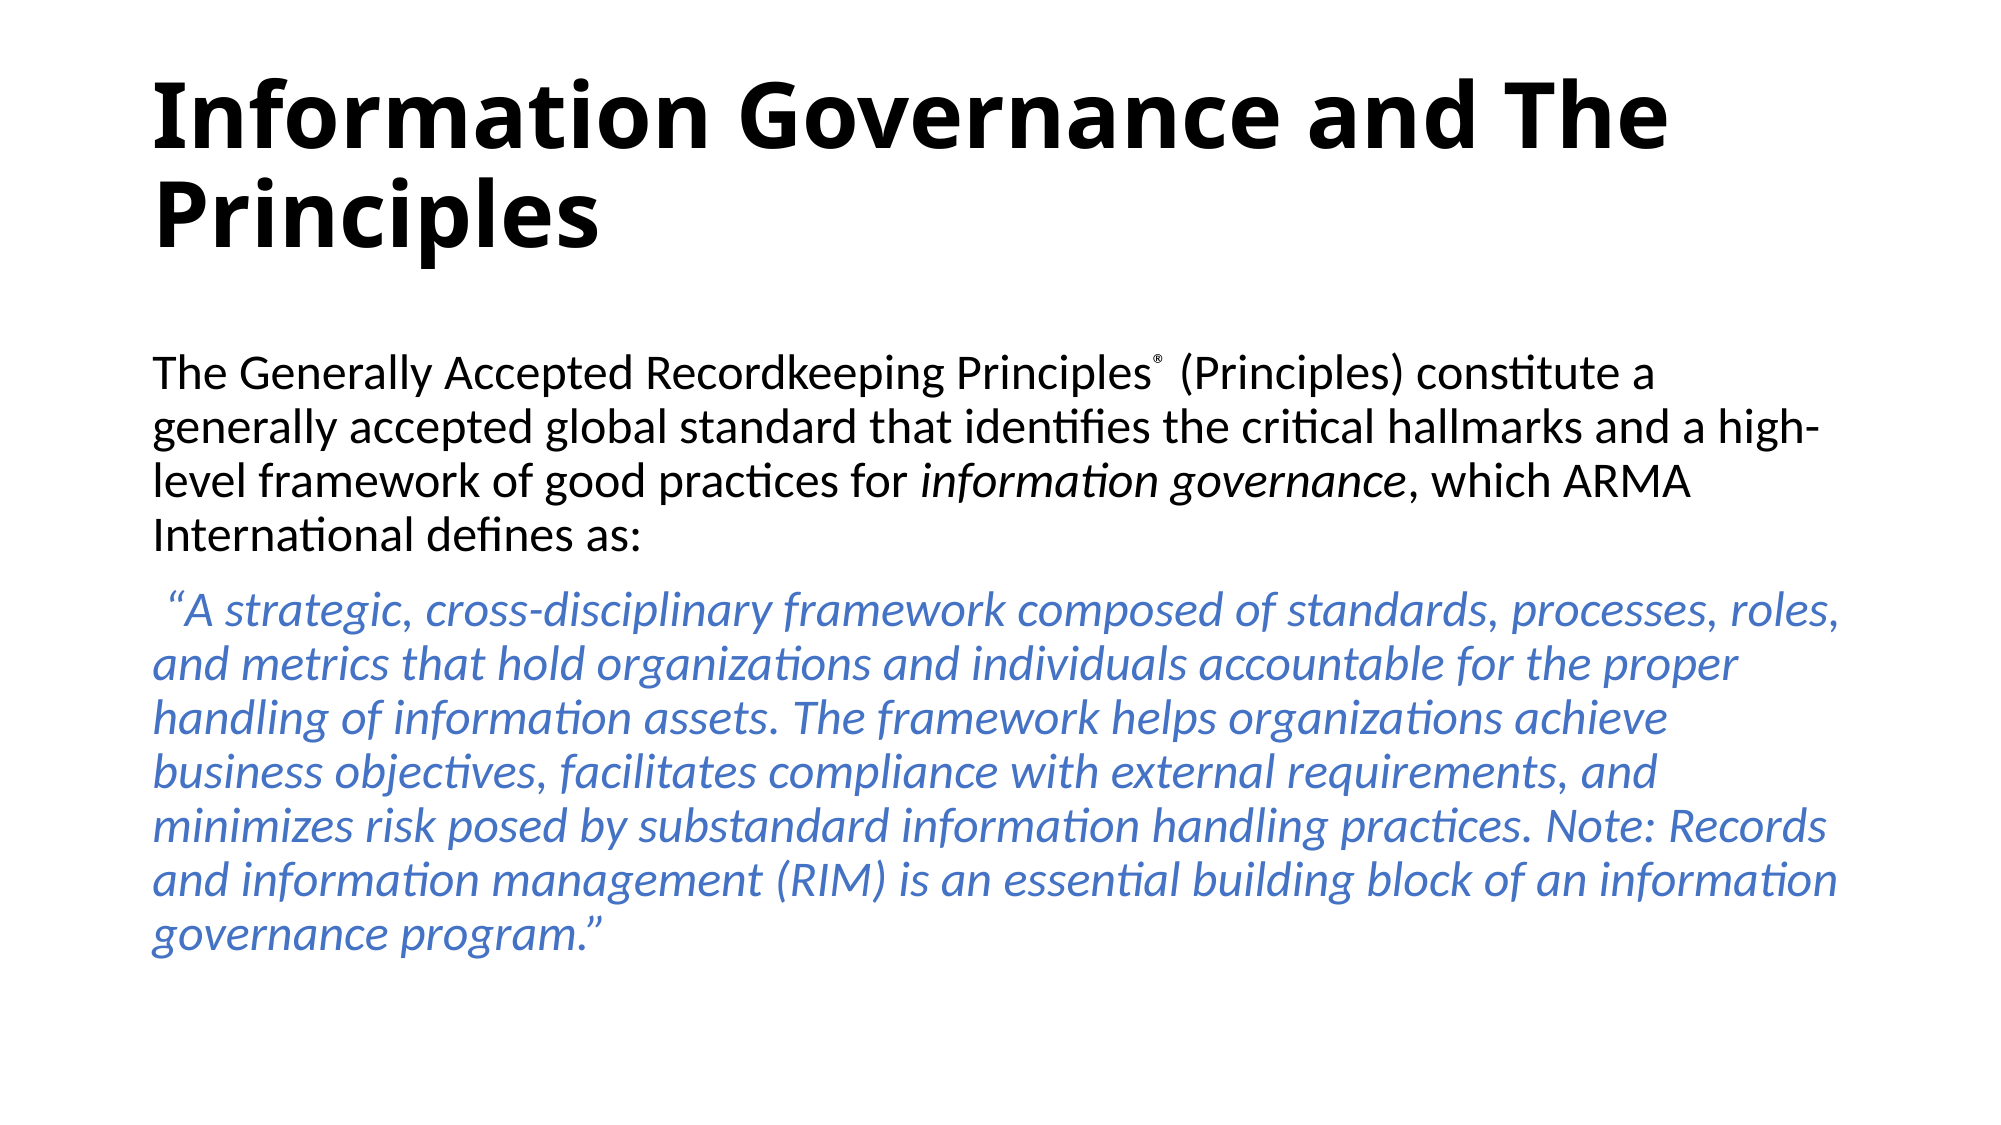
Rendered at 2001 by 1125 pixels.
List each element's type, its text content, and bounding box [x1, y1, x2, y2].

list The Generally Accepted Recordkeeping Principles® (Principles) constitute a generally accepted global standard that identifies the critical hallmarks and a high-level framework of good practices for information governance, which ARMA International defines as: “A strategic, cross-disciplinary framework composed of standards, processes, roles, and metrics that hold organizations and individuals accountable for the proper handling of information assets. The framework helps organizations achieve business objectives, facilitates compliance with external requirements, and minimizes risk posed by substandard information handling practices. Note: Records and information management (RIM) is an essential building block of an information governance program.” [137, 338, 1863, 1014]
title Information Governance and The Principles [137, 59, 1863, 278]
